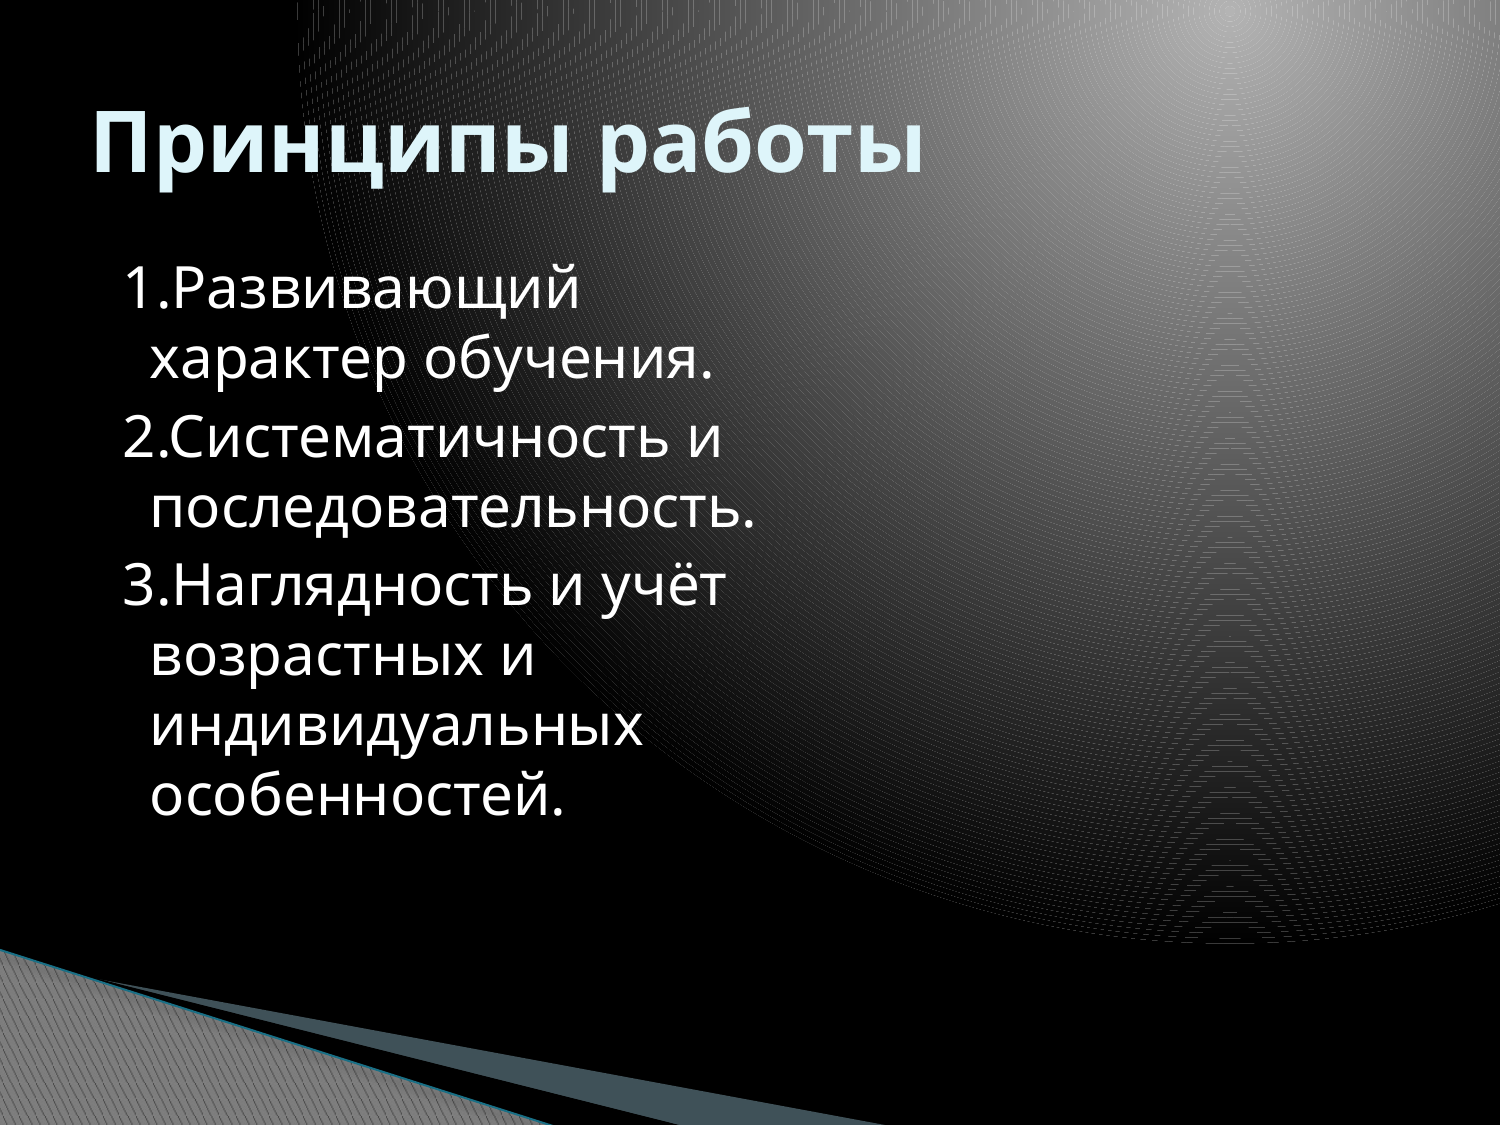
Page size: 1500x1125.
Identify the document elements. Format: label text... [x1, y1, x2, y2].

title Принципы работы [75, 45, 1425, 233]
list 1.Развивающий характер обучения. 2.Систематичность и последовательность. 3.Наглядность и учёт возрастных и индивидуальных особенностей. [75, 243, 809, 986]
picture [0, 952, 543, 1125]
